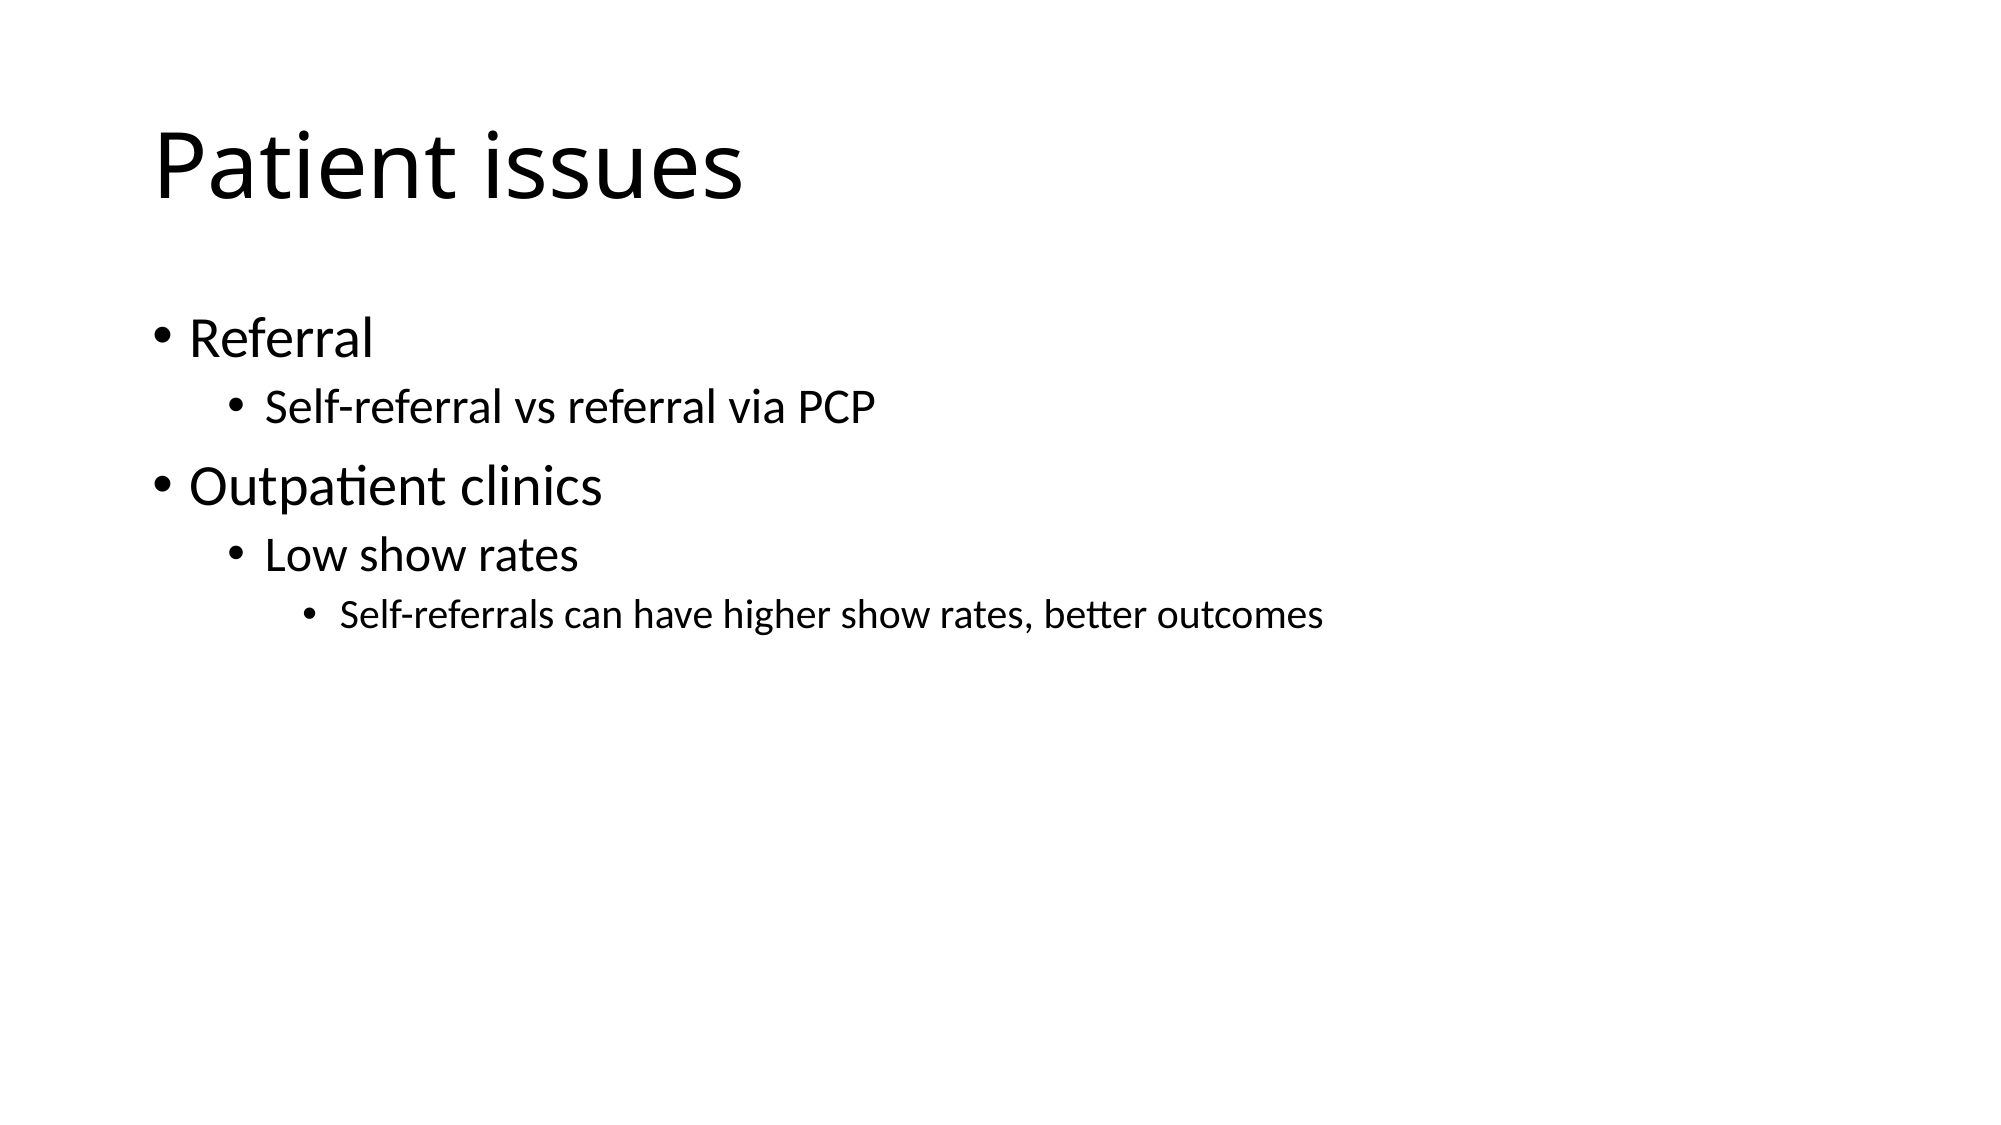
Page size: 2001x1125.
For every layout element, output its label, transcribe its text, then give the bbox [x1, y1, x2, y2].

title Patient issues [137, 59, 1863, 278]
list Referral Self-referral vs referral via PCP Outpatient clinics Low show rates Self-referrals can have higher show rates, better outcomes [137, 299, 1863, 1014]
